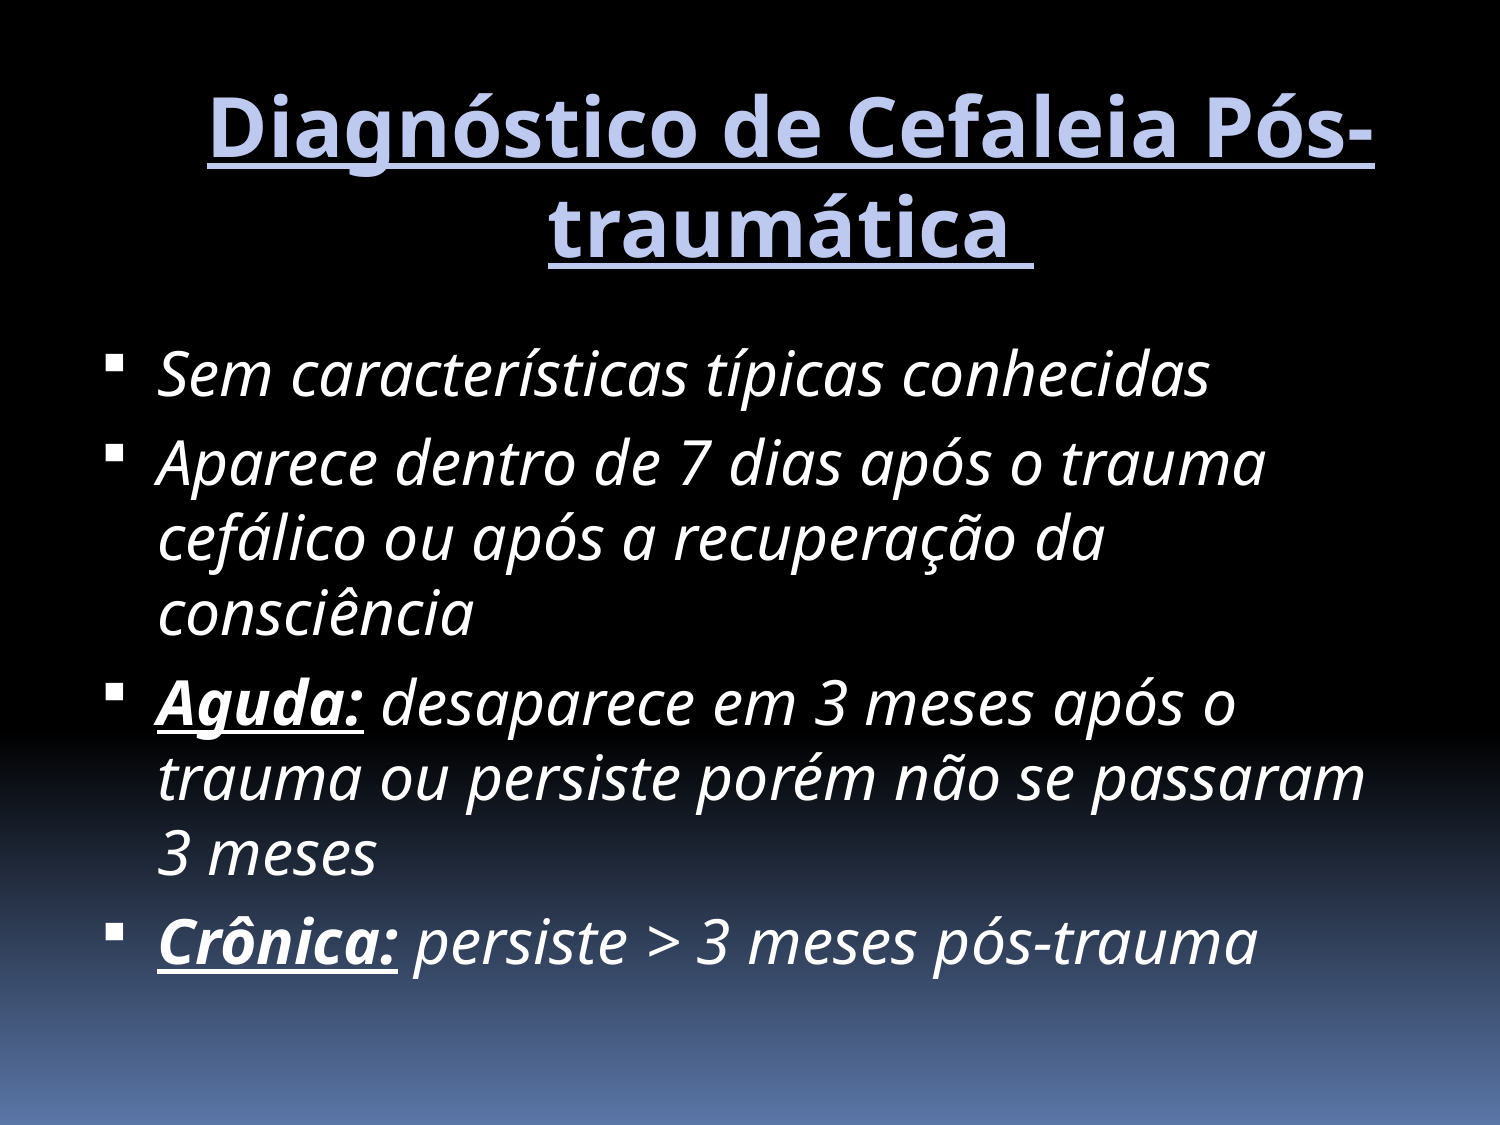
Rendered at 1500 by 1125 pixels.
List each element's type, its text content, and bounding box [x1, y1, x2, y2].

text_box Sem características típicas conhecidas Aparece dentro de 7 dias após o trauma cefálico ou após a recuperação da consciência Aguda: desaparece em 3 meses após o trauma ou persiste porém não se passaram 3 meses Crônica: persiste > 3 meses pós-trauma [74, 326, 1425, 1065]
text_box Diagnóstico de Cefaleia Pós-traumática [0, 66, 1500, 281]
